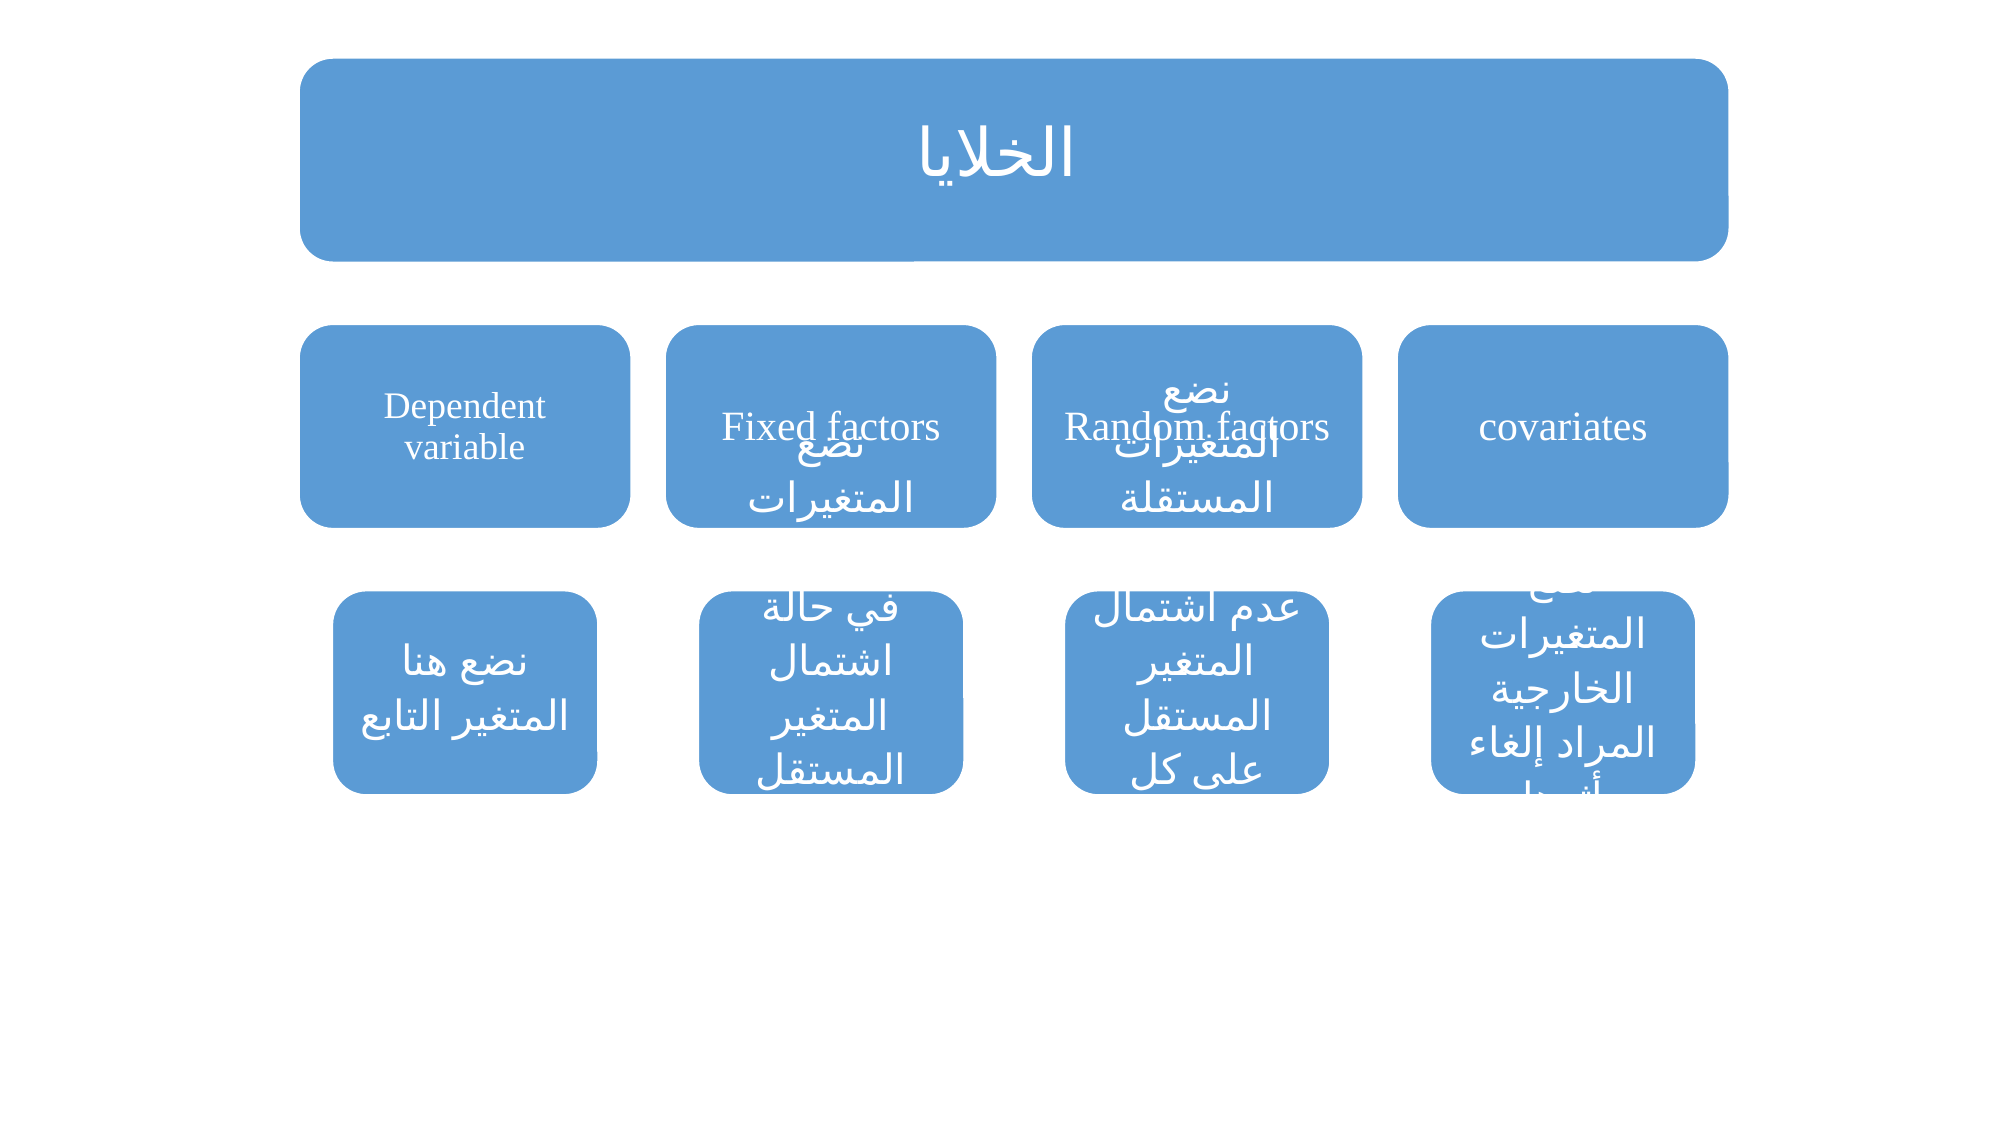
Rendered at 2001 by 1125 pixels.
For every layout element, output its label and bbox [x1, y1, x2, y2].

text_box [119, 57, 1909, 1062]
